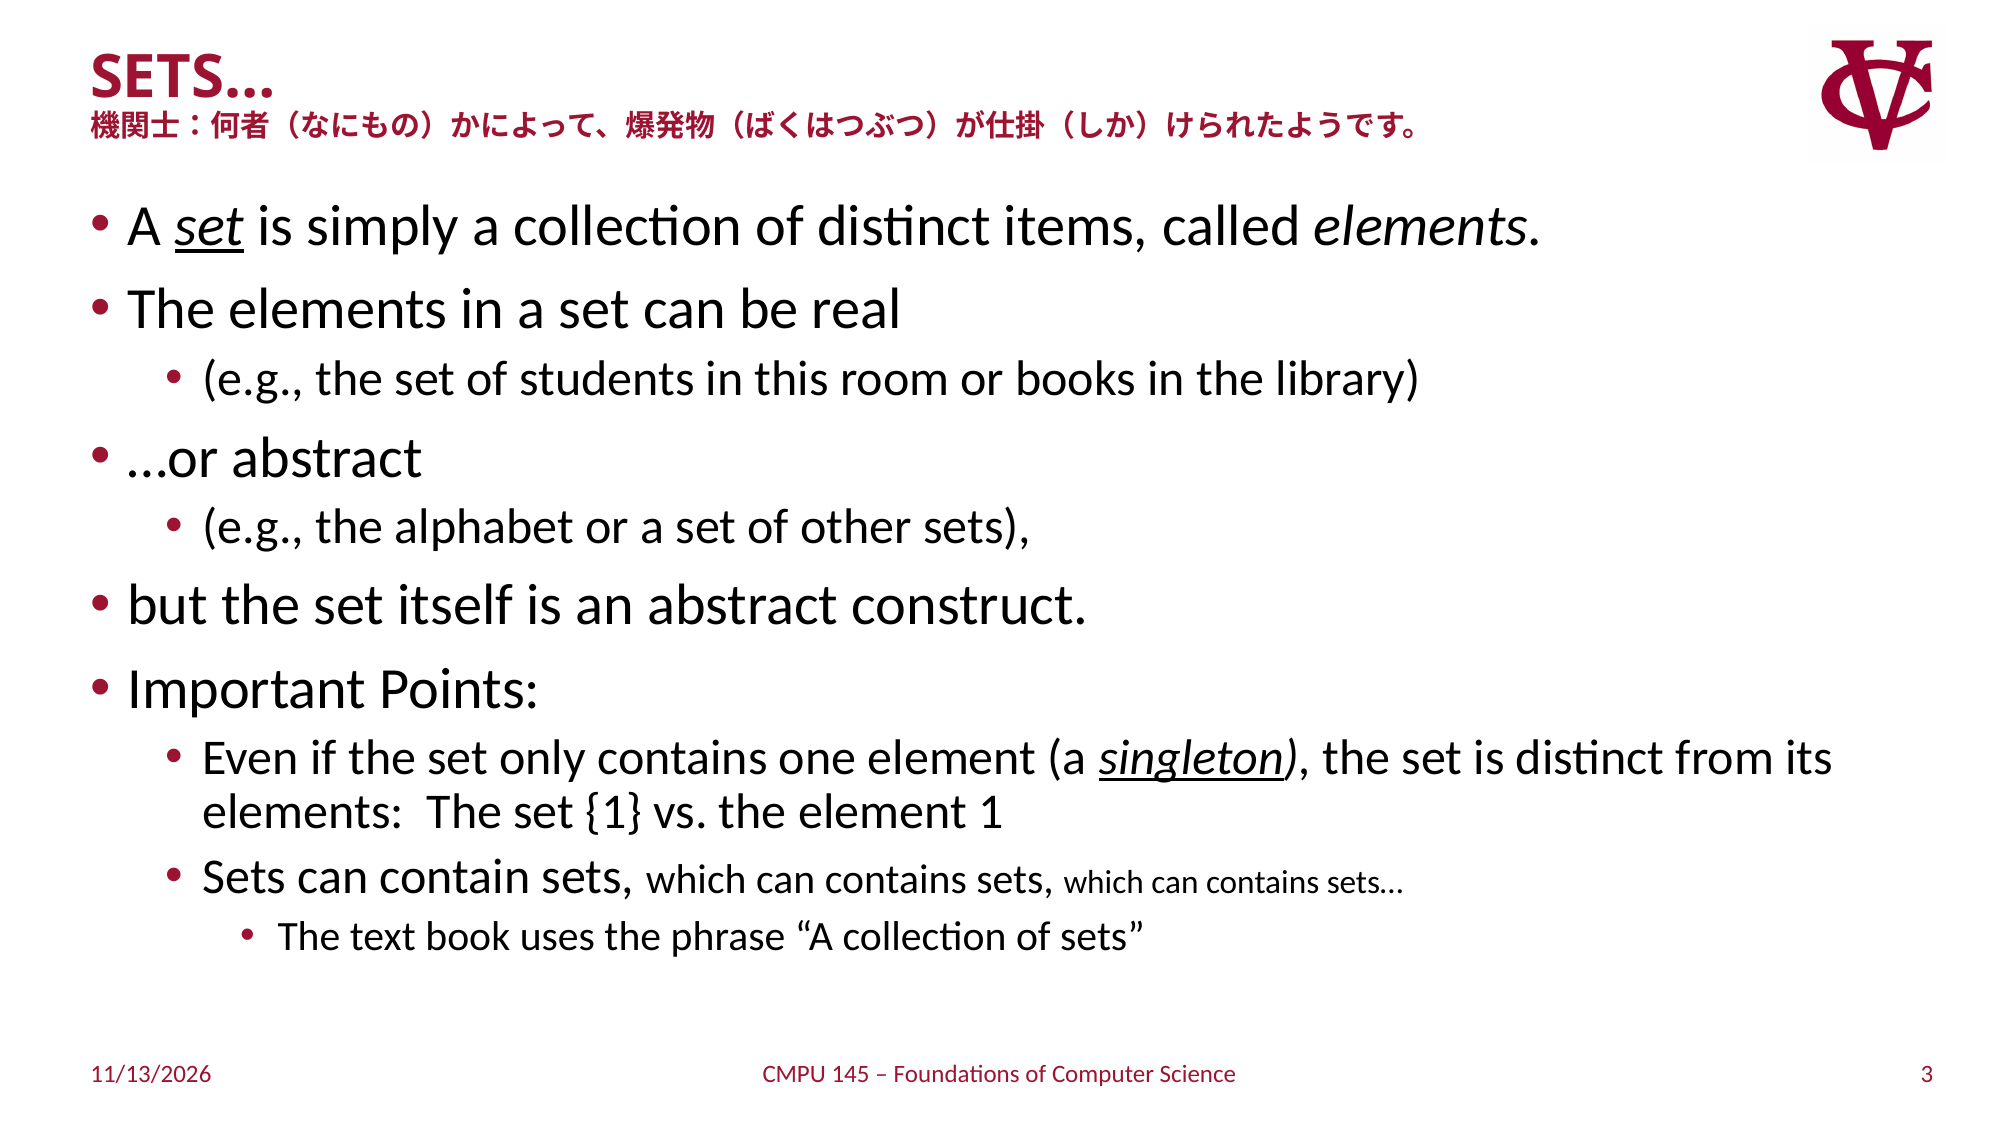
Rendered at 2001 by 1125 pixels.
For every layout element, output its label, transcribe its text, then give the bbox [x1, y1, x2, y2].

slide_number 3 [1384, 1042, 1949, 1103]
title SETS… 機関士：何者（なにもの）かによって、爆発物（ばくはつぶつ）が仕掛（しか）けられたようです。 [75, 37, 1793, 151]
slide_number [75, 1042, 640, 1103]
list A set is simply a collection of distinct items, called elements. The elements in a set can be real (e.g., the set of students in this room or books in the library) …or abstract (e.g., the alphabet or a set of other sets), but the set itself is an abstract construct. Important Points: Even if the set only contains one element (a singleton), the set is distinct from its elements: The set {1} vs. the element 1 Sets can contain sets, which can contains sets, which can contains sets… The text book uses the phrase “A collection of sets” [75, 187, 1925, 1006]
picture [1809, 24, 1949, 164]
footer CMPU 145 – Foundations of Computer Science [662, 1042, 1338, 1103]
